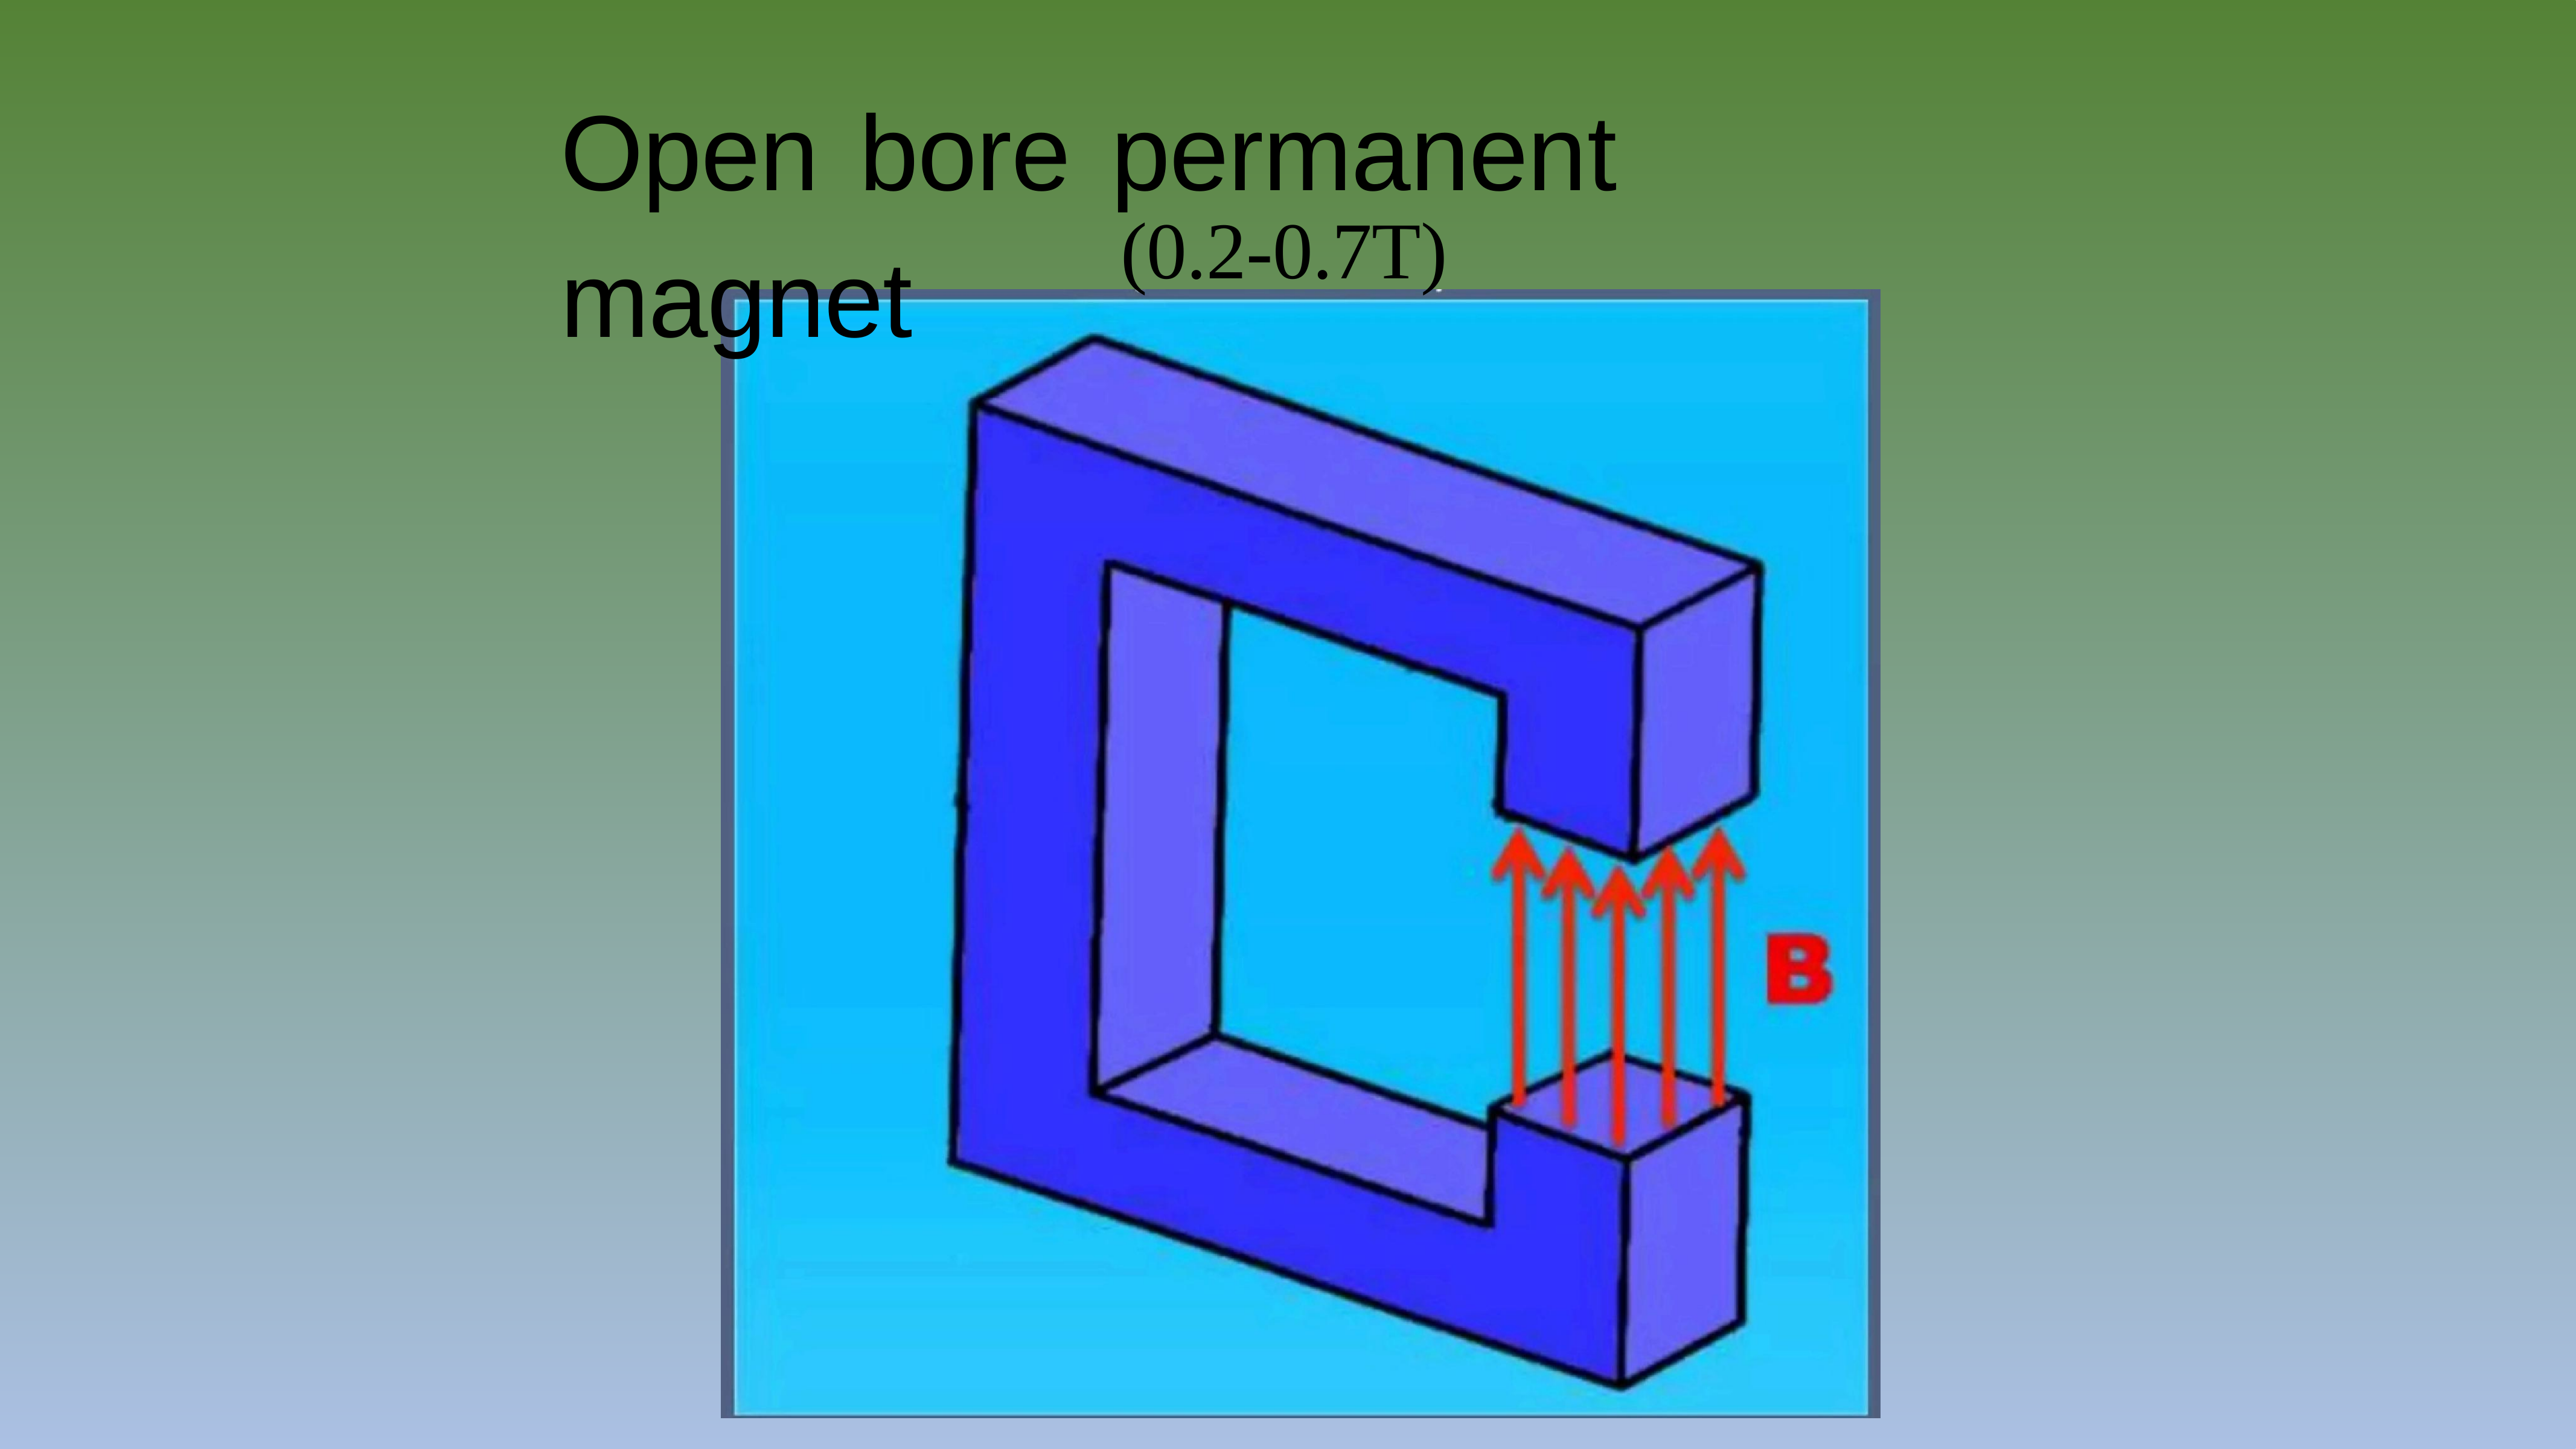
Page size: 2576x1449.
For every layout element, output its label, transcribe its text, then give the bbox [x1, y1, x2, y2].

picture [721, 289, 1881, 1418]
text_box Open bore permanent magnet [559, 63, 2006, 213]
text_box (0.2-0.7T) [1119, 216, 1449, 289]
